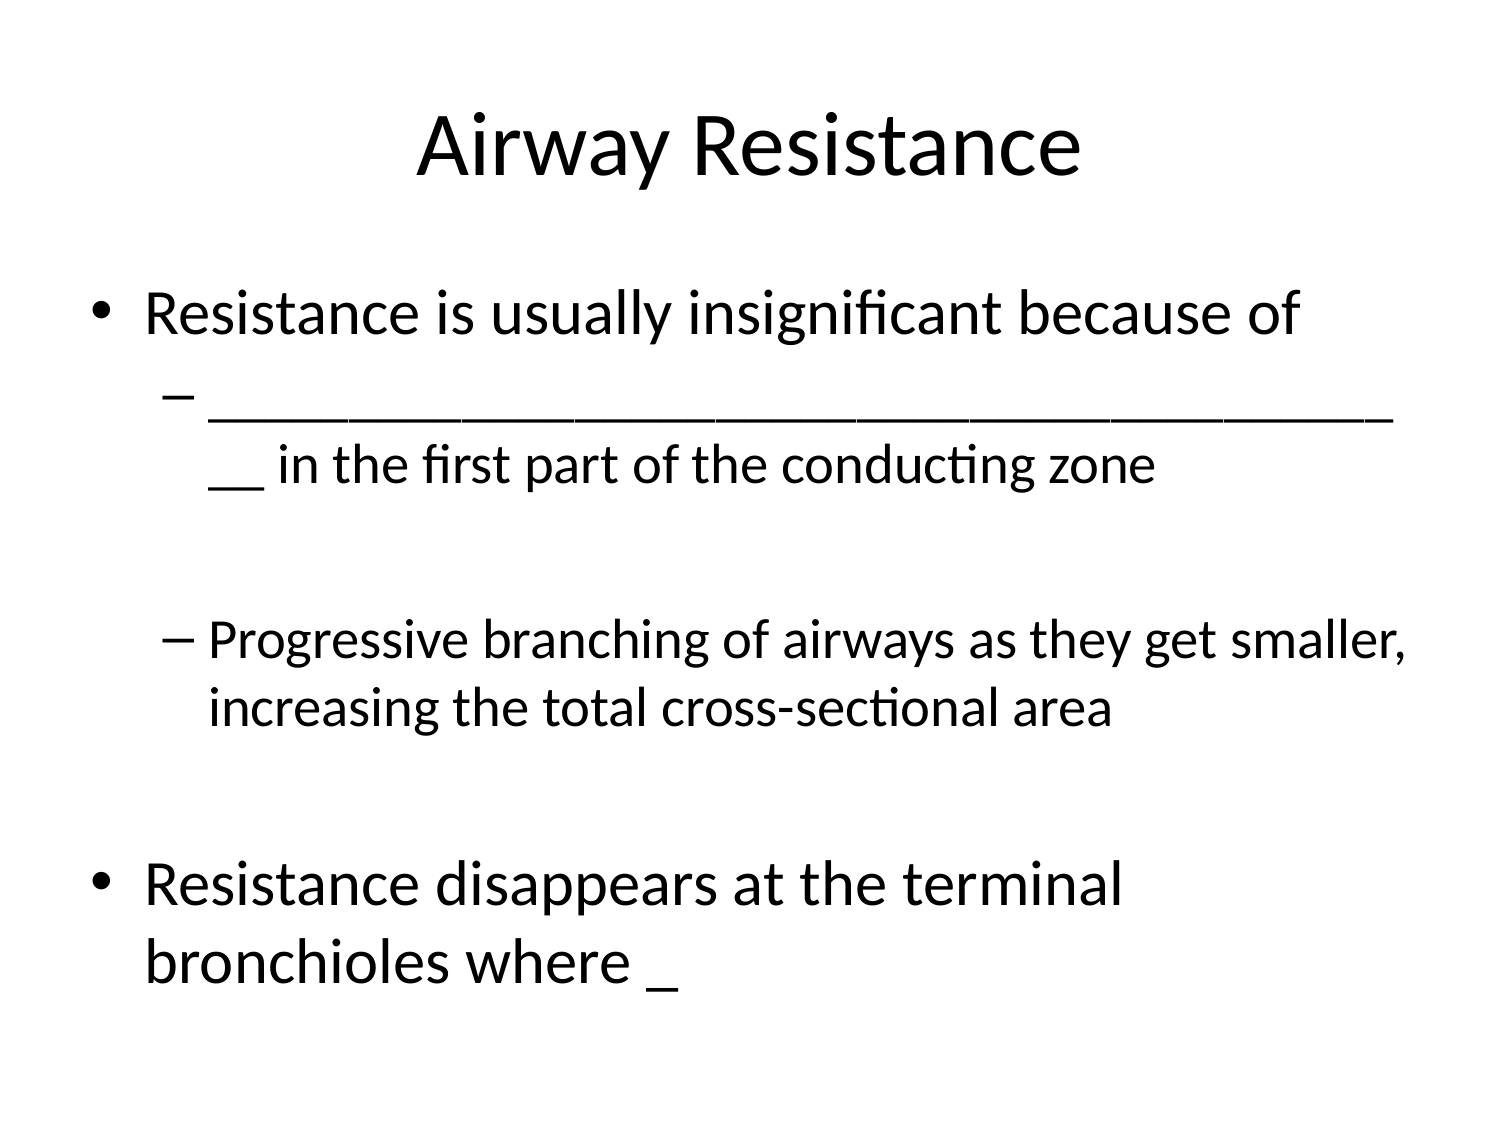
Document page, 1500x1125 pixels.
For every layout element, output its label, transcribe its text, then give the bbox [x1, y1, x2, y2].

title Airway Resistance [75, 45, 1425, 233]
list Resistance is usually insignificant because of ____________________________________________ in the first part of the conducting zone Progressive branching of airways as they get smaller, increasing the total cross-sectional area Resistance disappears at the terminal bronchioles where _ [75, 262, 1425, 1005]
